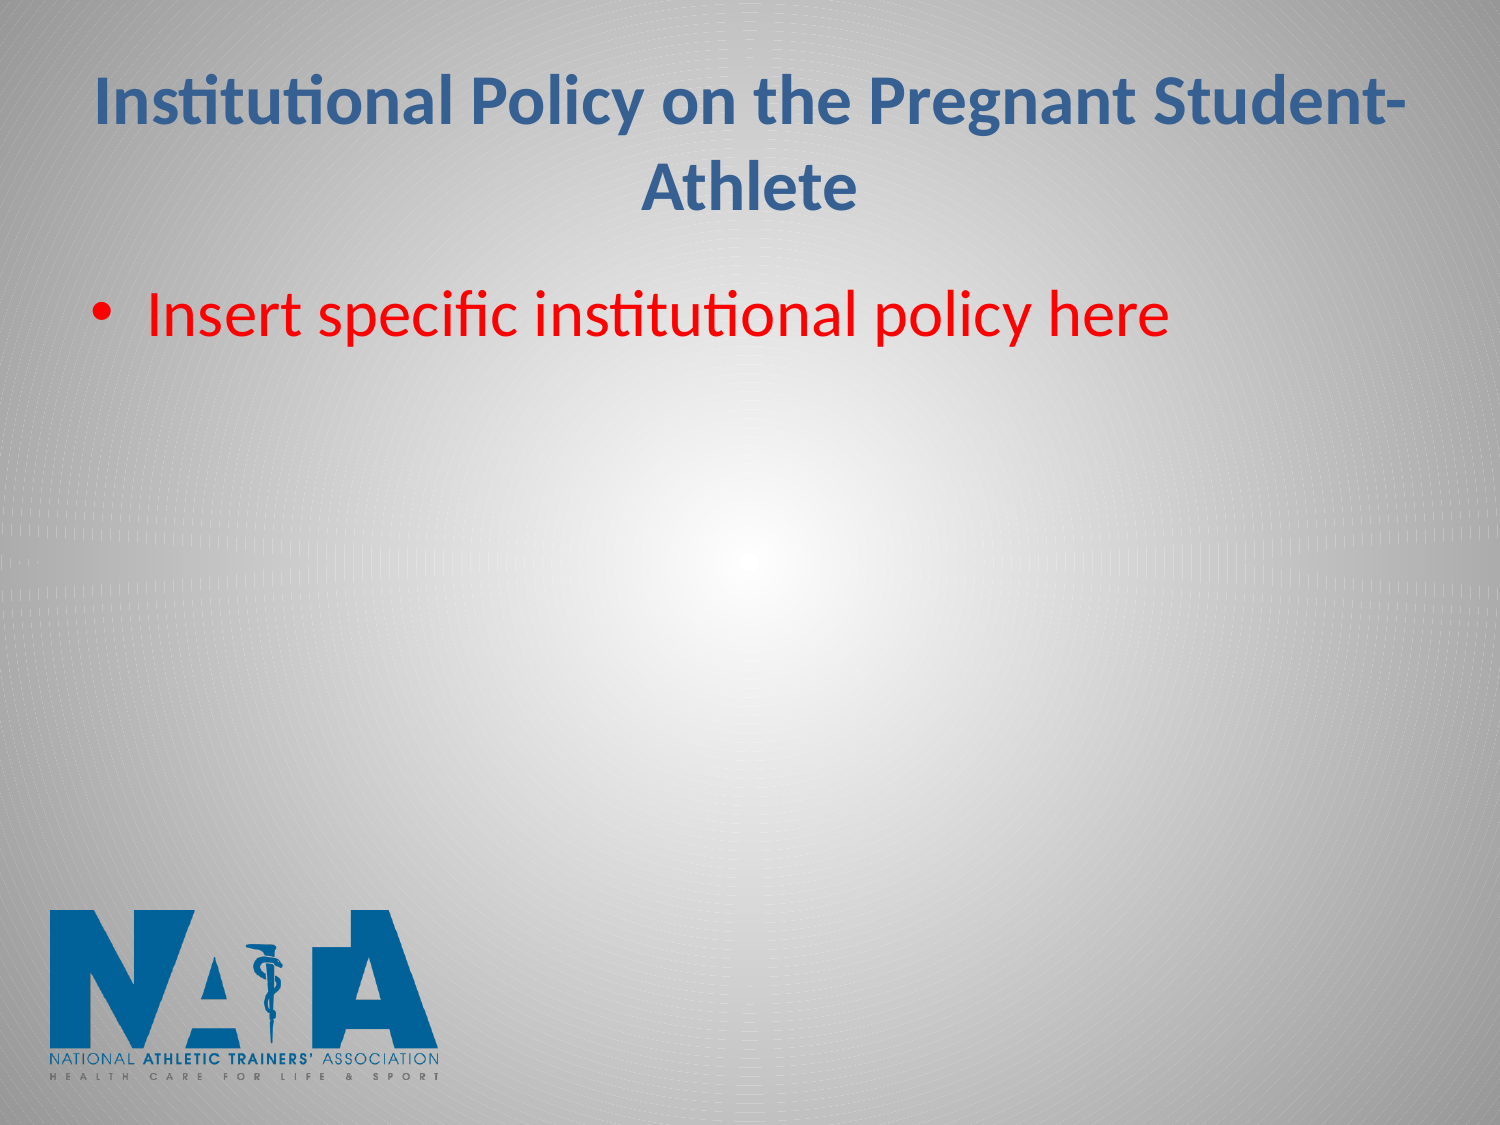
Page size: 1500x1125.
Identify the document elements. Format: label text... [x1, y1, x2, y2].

list Insert specific institutional policy here [75, 262, 1425, 1005]
picture [49, 910, 438, 1081]
title Institutional Policy on the Pregnant Student-Athlete [75, 45, 1425, 233]
